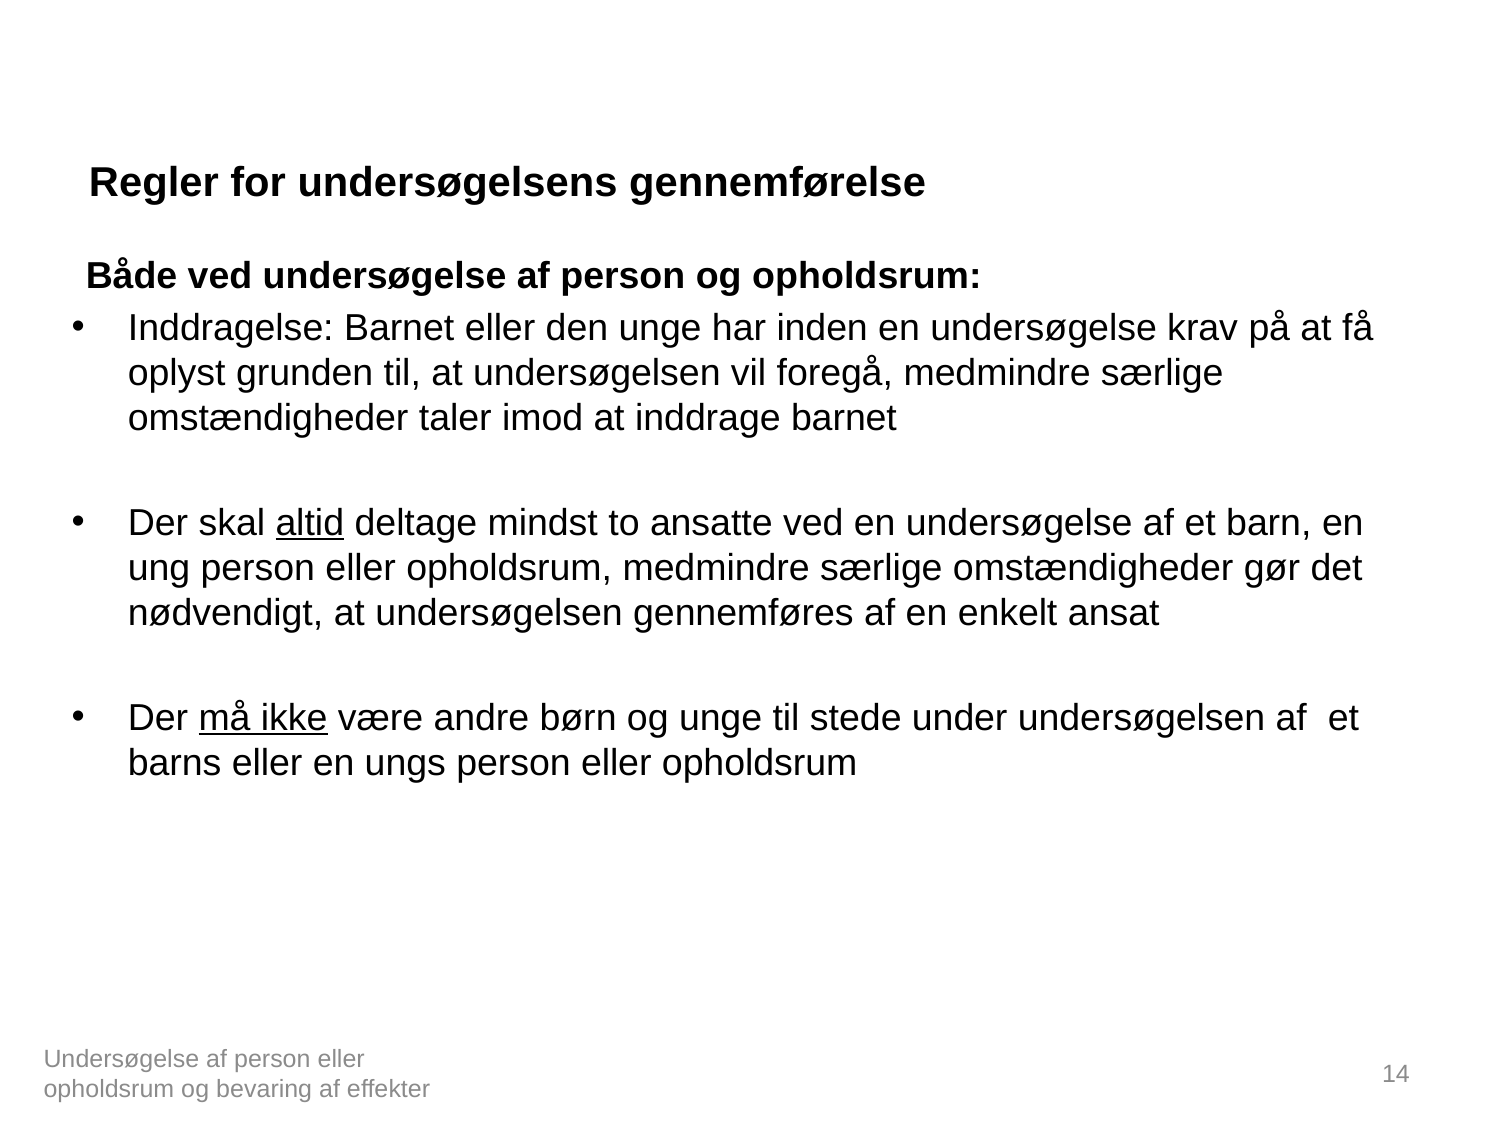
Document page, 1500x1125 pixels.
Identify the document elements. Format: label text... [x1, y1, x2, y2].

title Regler for undersøgelsens gennemførelse [73, 29, 1037, 229]
list Både ved undersøgelse af person og opholdsrum: Inddragelse: Barnet eller den unge har inden en undersøgelse krav på at få oplyst grunden til, at undersøgelsen vil foregå, medmindre særlige omstændigheder taler imod at inddrage barnet Der skal altid deltage mindst to ansatte ved en undersøgelse af et barn, en ung person eller opholdsrum, medmindre særlige omstændigheder gør det nødvendigt, at undersøgelsen gennemføres af en enkelt ansat Der må ikke være andre børn og unge til stede under undersøgelsen af et barns eller en ungs person eller opholdsrum [56, 243, 1409, 1021]
footer Undersøgelse af person eller opholdsrum og bevaring af effekter [28, 1042, 500, 1103]
slide_number 14 [1074, 1042, 1425, 1103]
